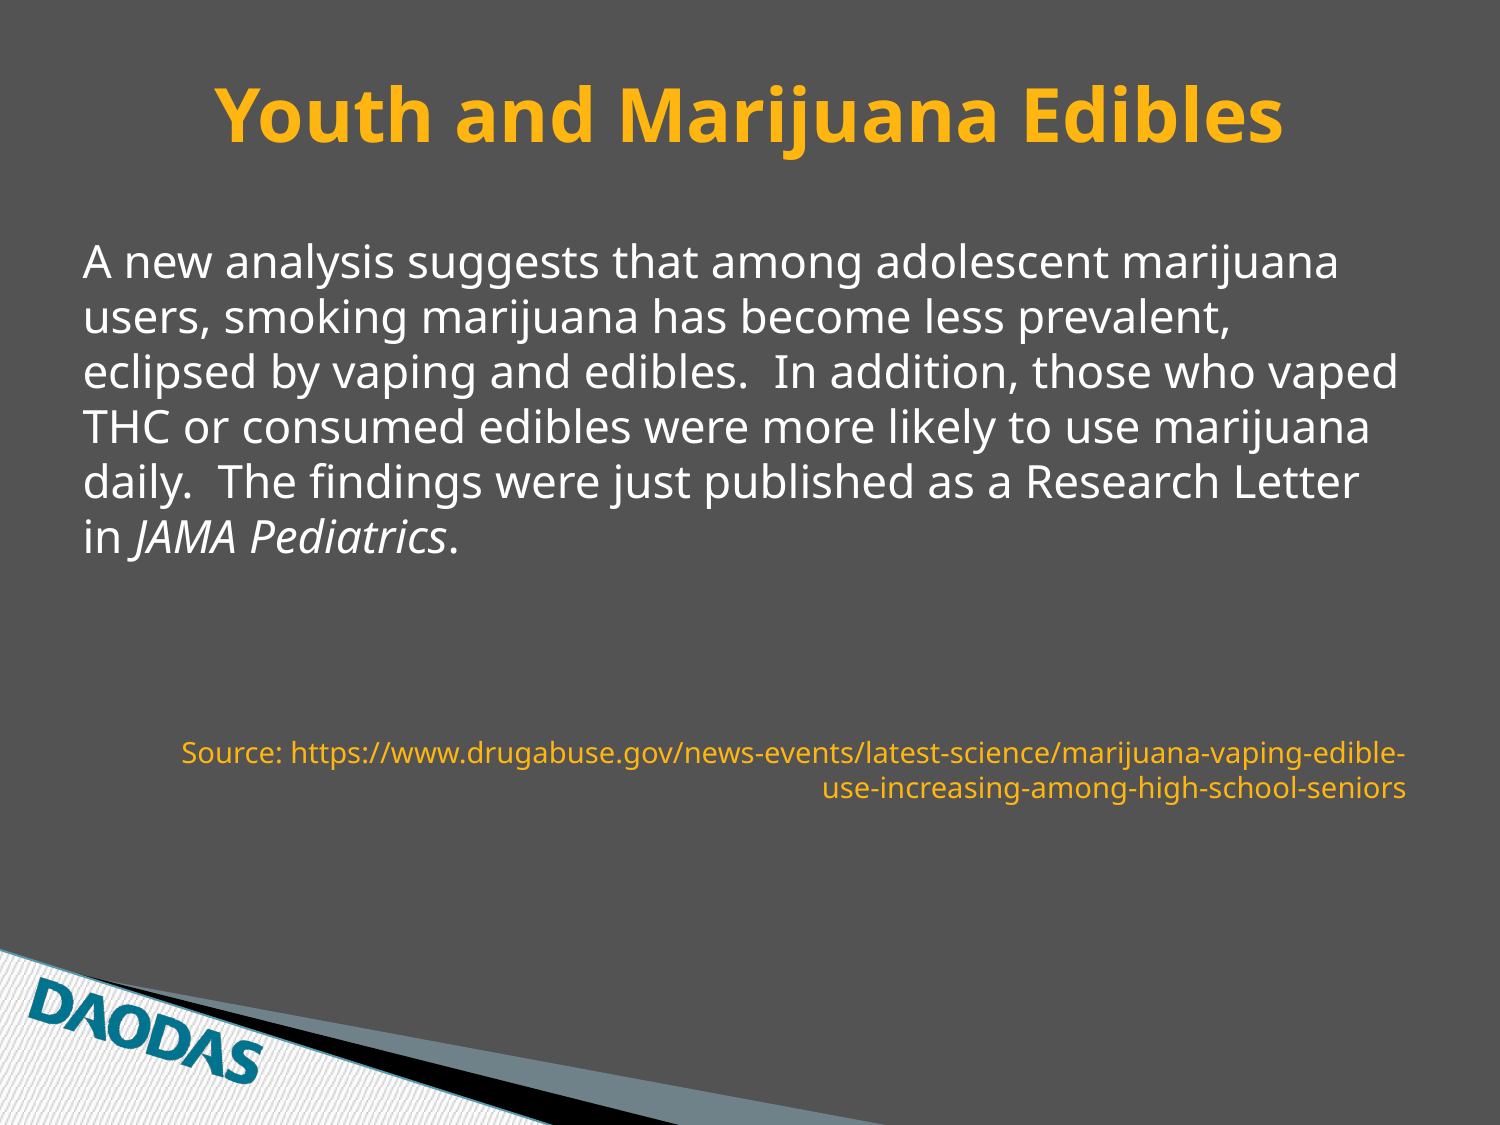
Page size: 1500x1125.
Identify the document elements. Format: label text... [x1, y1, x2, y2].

picture [0, 952, 543, 1125]
title Youth and Marijuana Edibles [0, 0, 1500, 226]
list A new analysis suggests that among adolescent marijuana users, smoking marijuana has become less prevalent, eclipsed by vaping and edibles. In addition, those who vaped THC or consumed edibles were more likely to use marijuana daily. The findings were just published as a Research Letter in JAMA Pediatrics. [74, 226, 1426, 567]
text_box Source: https://www.drugabuse.gov/news-events/latest-science/marijuana-vaping-edible-use-increasing-among-high-school-seniors [154, 727, 1425, 812]
